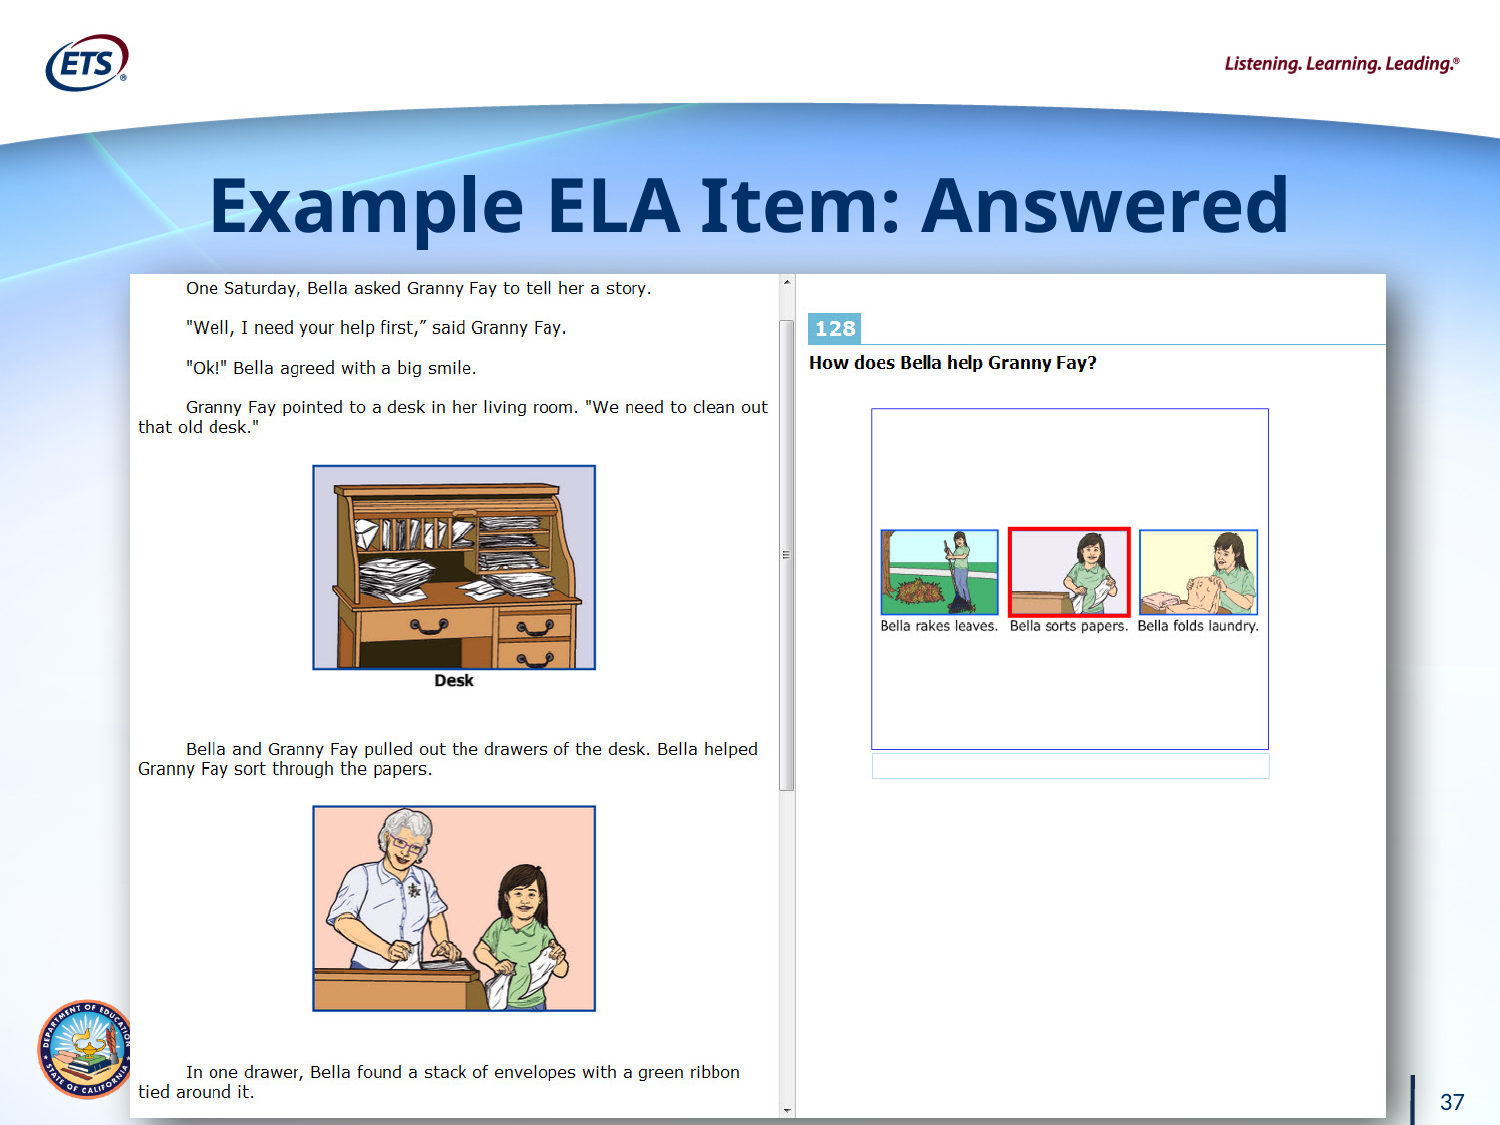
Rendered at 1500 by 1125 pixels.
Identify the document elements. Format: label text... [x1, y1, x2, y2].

title Example ELA Item: Answered [0, 149, 1500, 255]
picture [0, 0, 1500, 149]
picture [0, 255, 1500, 1125]
